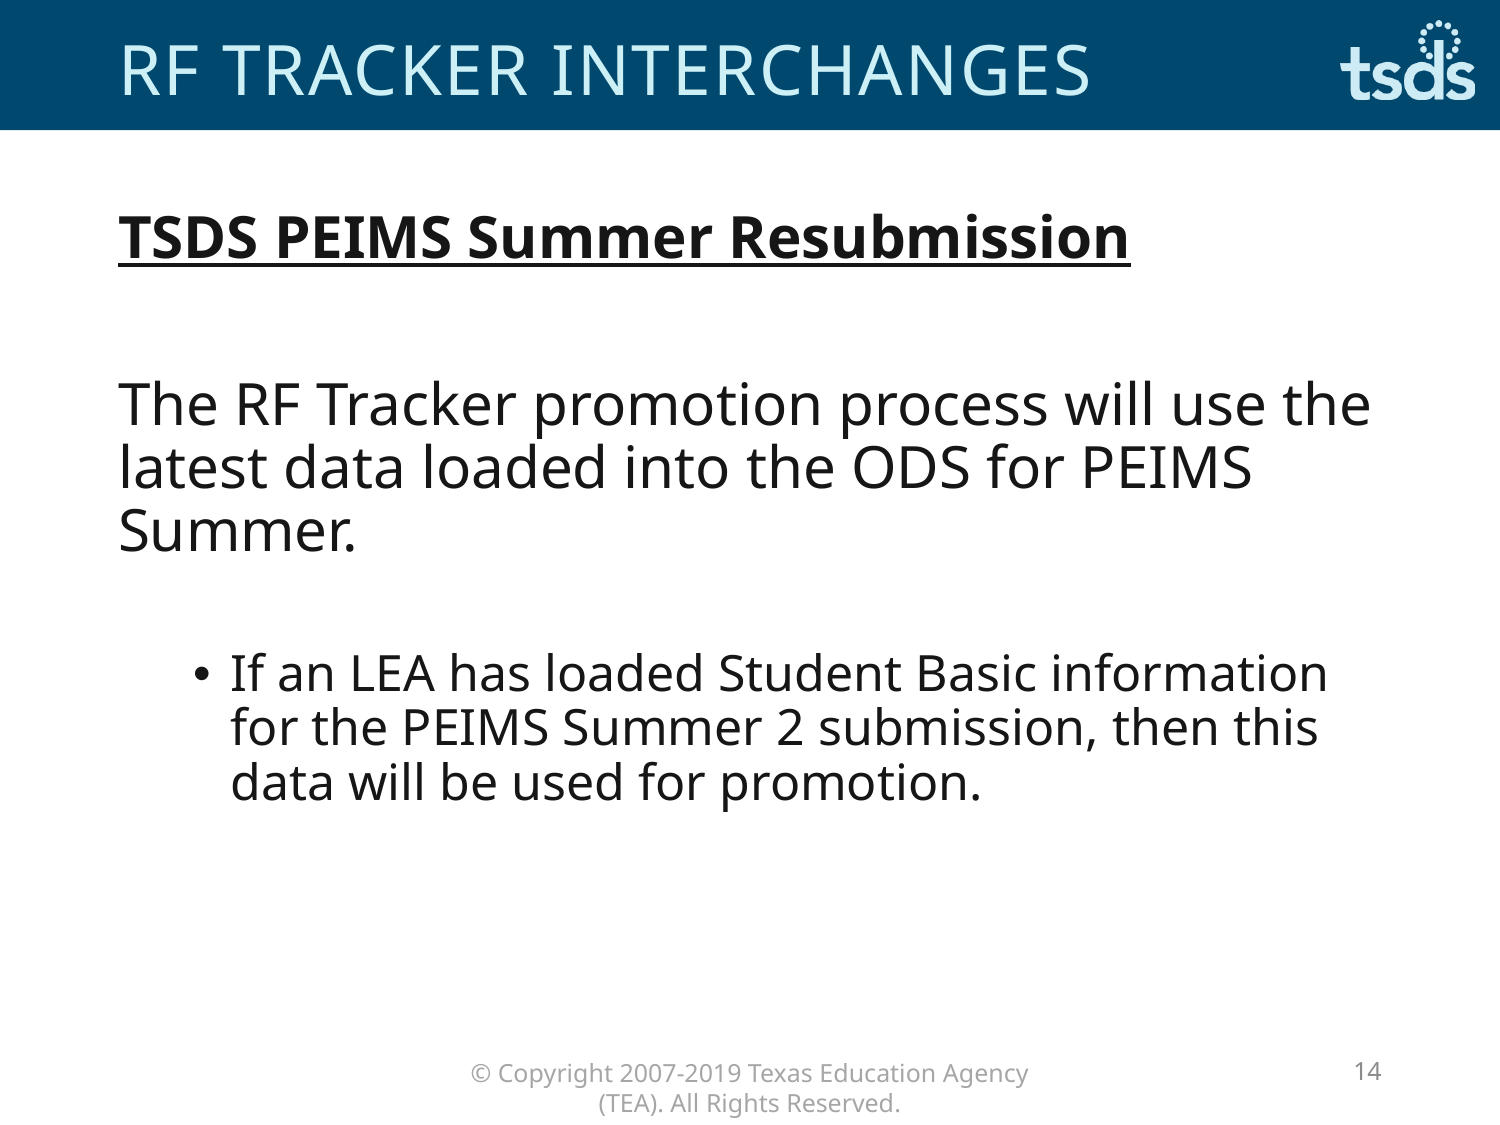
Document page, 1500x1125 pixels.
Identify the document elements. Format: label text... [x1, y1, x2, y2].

picture [1405, 41, 1443, 99]
picture [1447, 63, 1474, 99]
picture [1341, 48, 1369, 99]
slide_number 14 [1059, 1042, 1397, 1103]
title RF tracker interchanges [103, 7, 1304, 138]
list TSDS PEIMS Summer Resubmission The RF Tracker promotion process will use the latest data loaded into the ODS for PEIMS Summer. If an LEA has loaded Student Basic information for the PEIMS Summer 2 submission, then this data will be used for promotion. [103, 200, 1397, 1014]
picture [1373, 62, 1401, 99]
